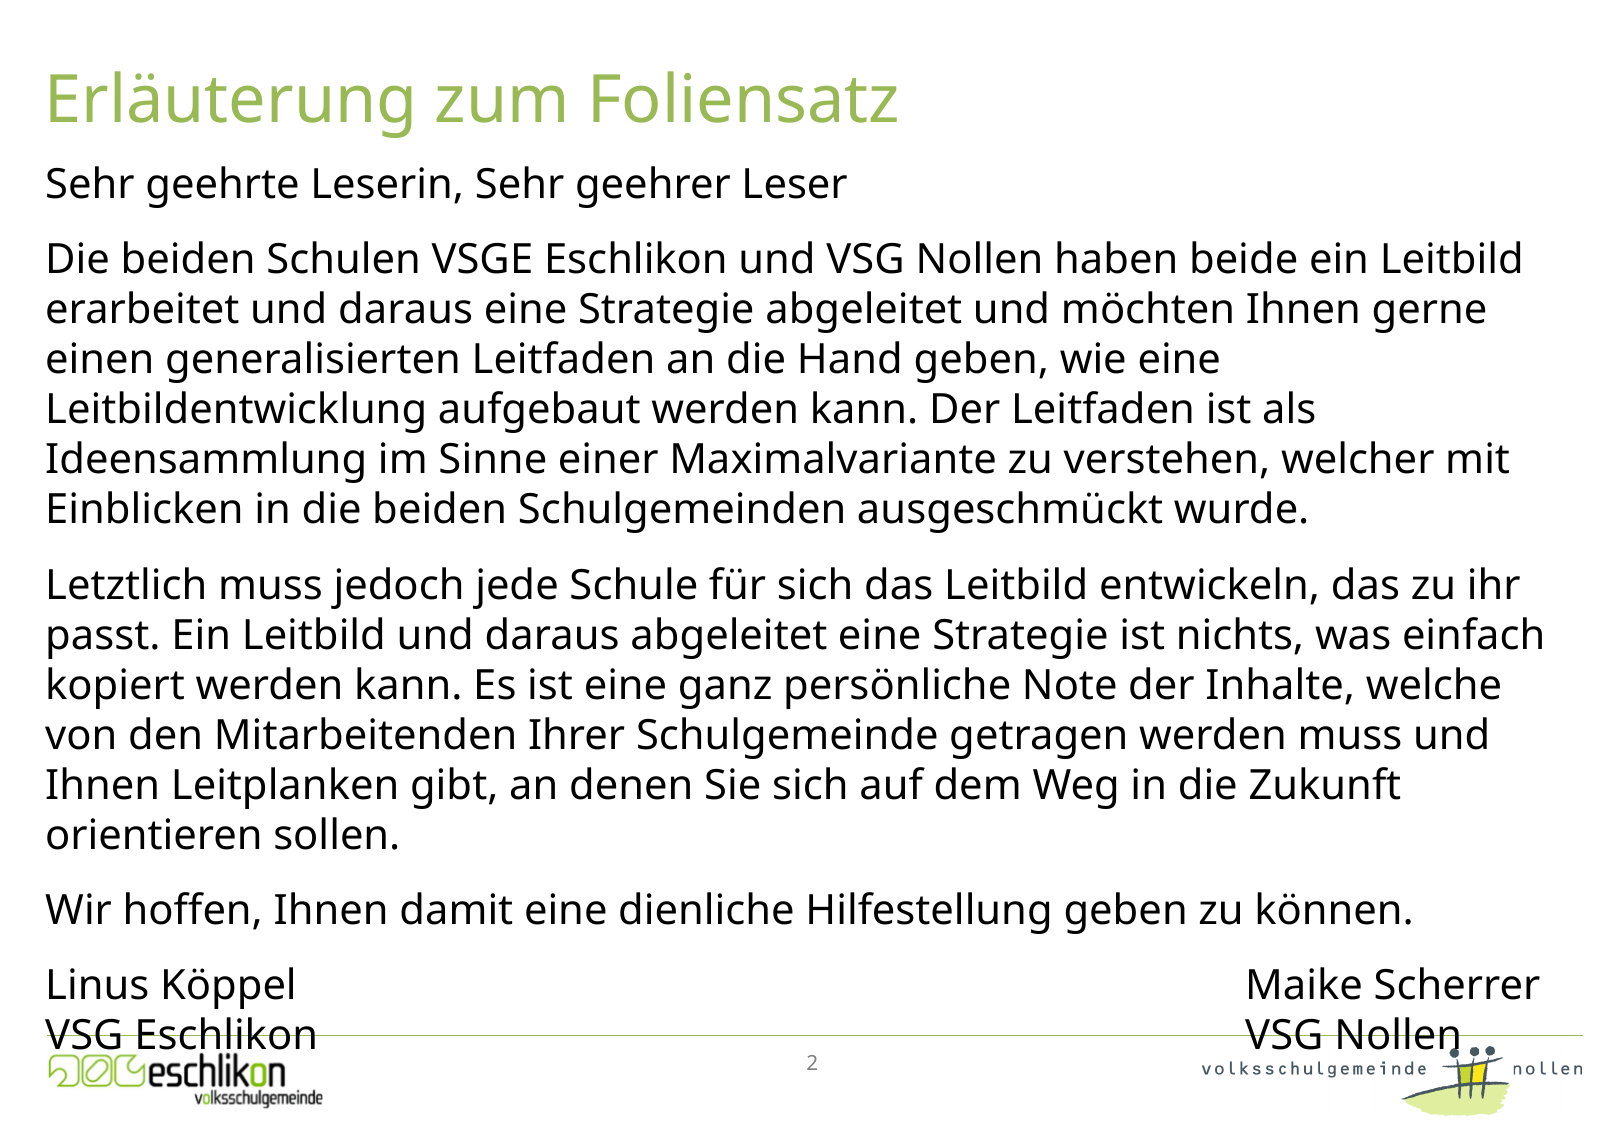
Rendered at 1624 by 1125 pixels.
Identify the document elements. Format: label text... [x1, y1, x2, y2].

title Erläuterung zum Foliensatz [44, 0, 1580, 137]
picture [1201, 1046, 1582, 1118]
list Sehr geehrte Leserin, Sehr geehrer Leser Die beiden Schulen VSGE Eschlikon und VSG Nollen haben beide ein Leitbild erarbeitet und daraus eine Strategie abgeleitet und möchten Ihnen gerne einen generalisierten Leitfaden an die Hand geben, wie eine Leitbildentwicklung aufgebaut werden kann. Der Leitfaden ist als Ideensammlung im Sinne einer Maximalvariante zu verstehen, welcher mit Einblicken in die beiden Schulgemeinden ausgeschmückt wurde. Letztlich muss jedoch jede Schule für sich das Leitbild entwickeln, das zu ihr passt. Ein Leitbild und daraus abgeleitet eine Strategie ist nichts, was einfach kopiert werden kann. Es ist eine ganz persönliche Note der Inhalte, welche von den Mitarbeitenden Ihrer Schulgemeinde getragen werden muss und Ihnen Leitplanken gibt, an denen Sie sich auf dem Weg in die Zukunft orientieren sollen. Wir hoffen, Ihnen damit eine dienliche Hilfestellung geben zu können. Linus Köppel Maike Scherrer VSG Eschlikon VSG Nollen [45, 157, 1590, 961]
picture [44, 1046, 328, 1116]
